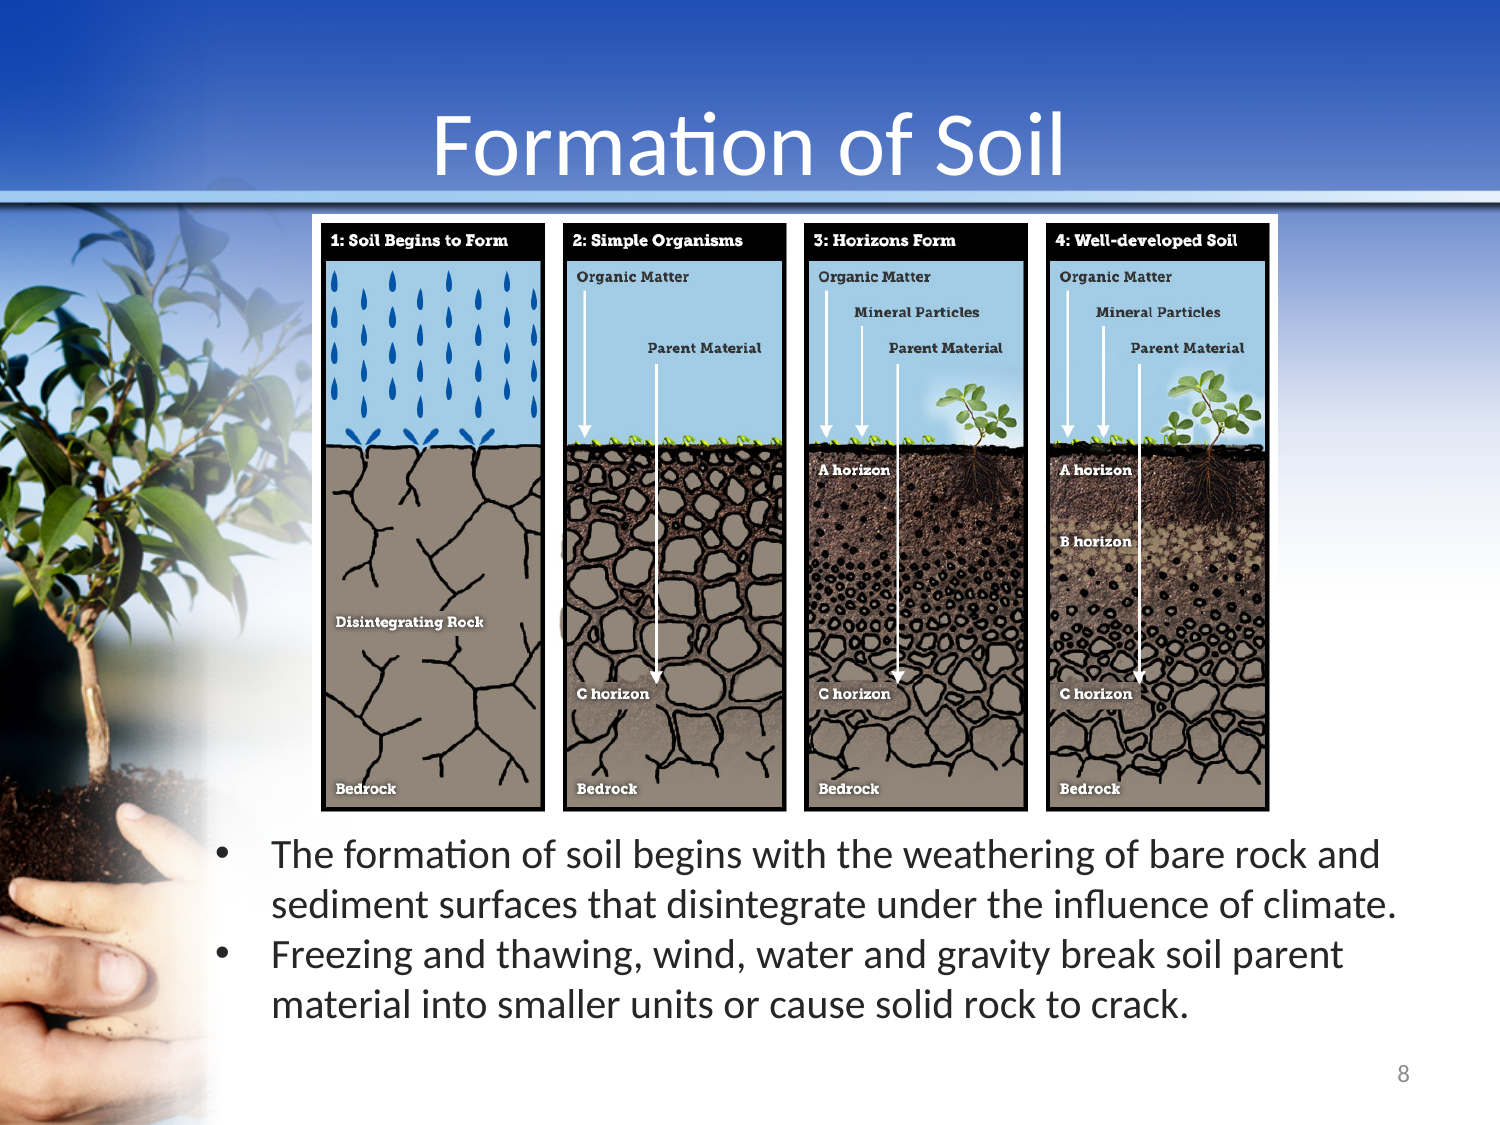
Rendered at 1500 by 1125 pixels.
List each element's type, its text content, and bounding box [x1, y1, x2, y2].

list The formation of soil begins with the weathering of bare rock and sediment surfaces that disintegrate under the influence of climate. Freezing and thawing, wind, water and gravity break soil parent material into smaller units or cause solid rock to crack. [200, 819, 1463, 1100]
picture [0, 0, 1500, 1125]
slide_number 8 [1074, 1042, 1425, 1103]
title Formation of Soil [75, 45, 1425, 233]
